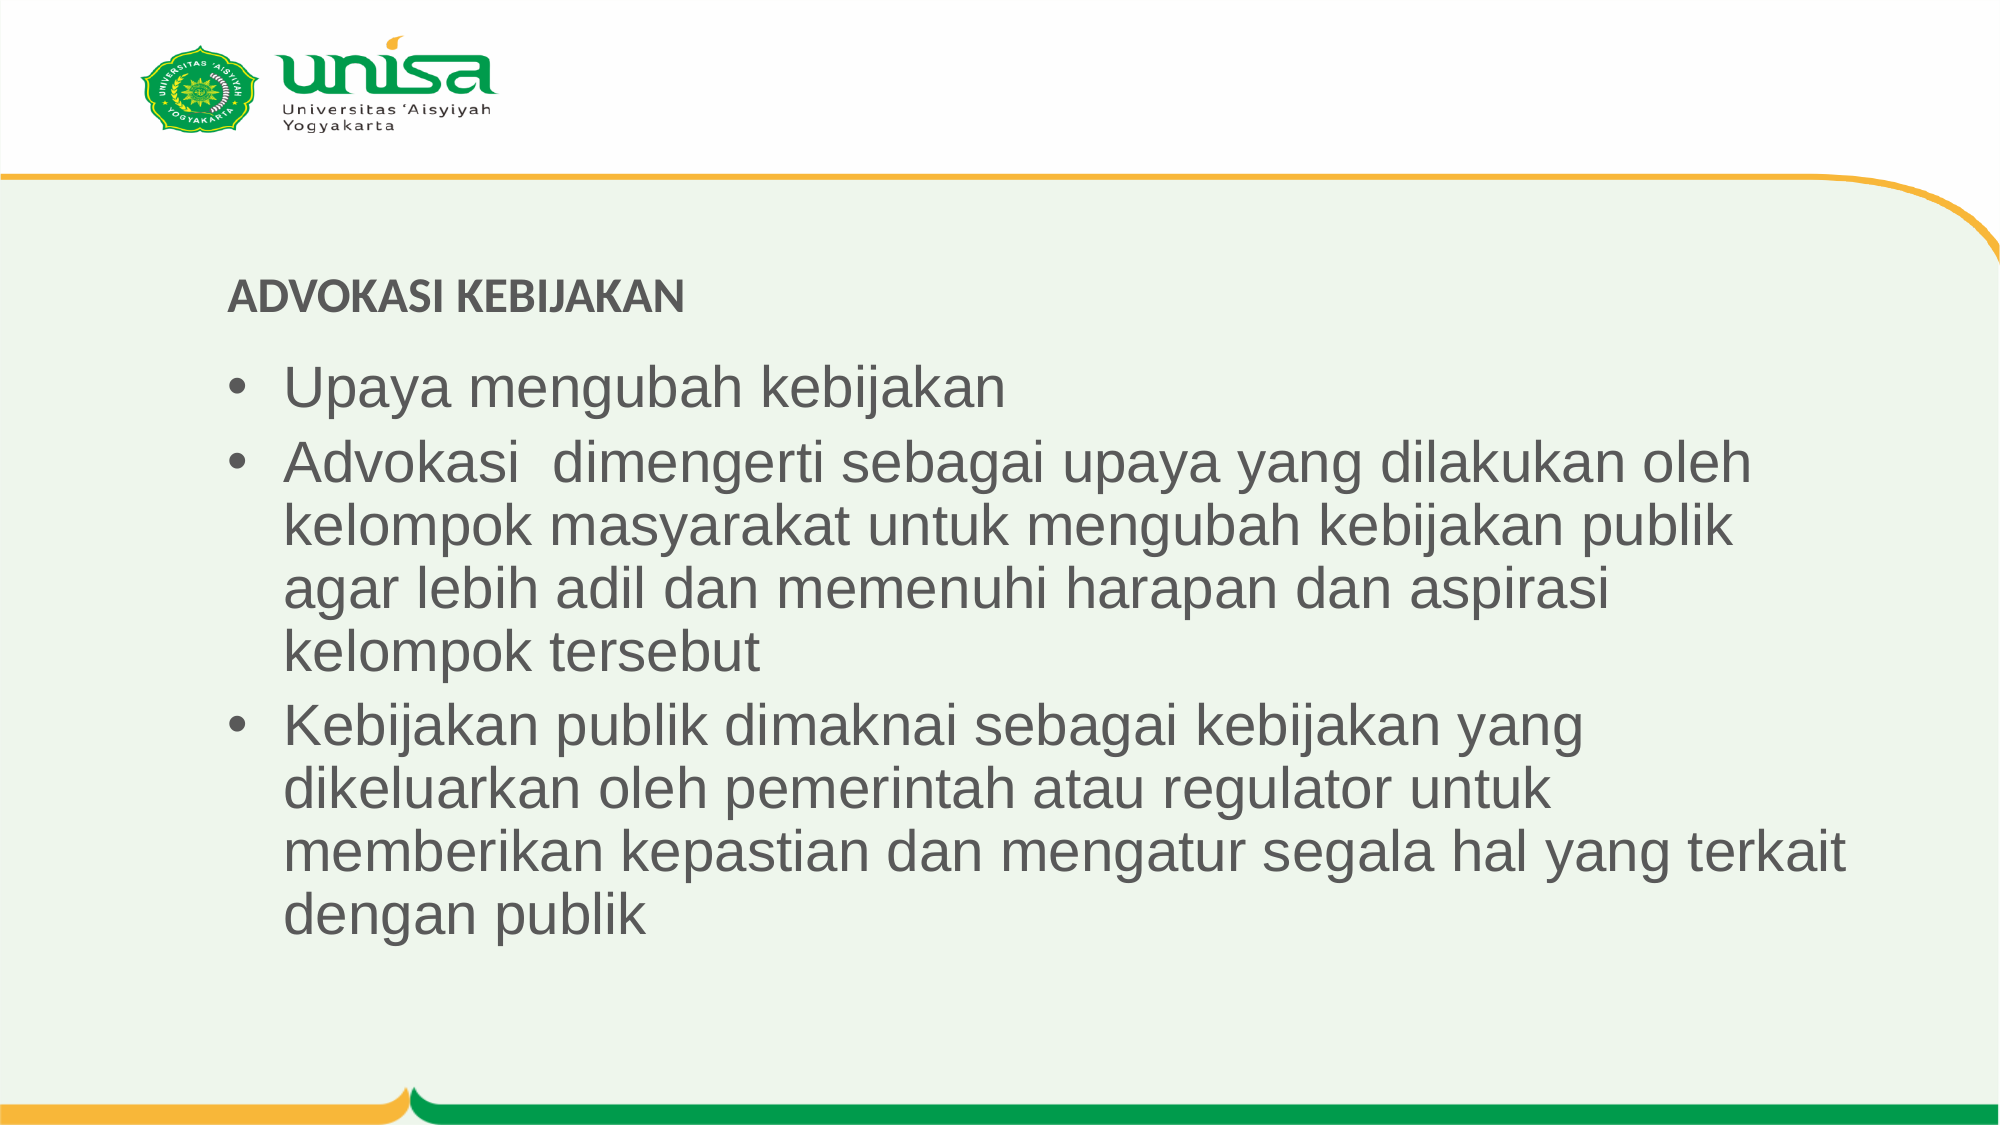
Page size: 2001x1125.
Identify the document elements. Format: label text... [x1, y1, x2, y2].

picture [0, 0, 2000, 1125]
title ADVOKASI KEBIJAKAN [212, 255, 1867, 327]
list Upaya mengubah kebijakan Advokasi dimengerti sebagai upaya yang dilakukan oleh kelompok masyarakat untuk mengubah kebijakan publik agar lebih adil dan memenuhi harapan dan aspirasi kelompok tersebut Kebijakan publik dimaknai sebagai kebijakan yang dikeluarkan oleh pemerintah atau regulator untuk memberikan kepastian dan mengatur segala hal yang terkait dengan publik [212, 350, 1867, 729]
